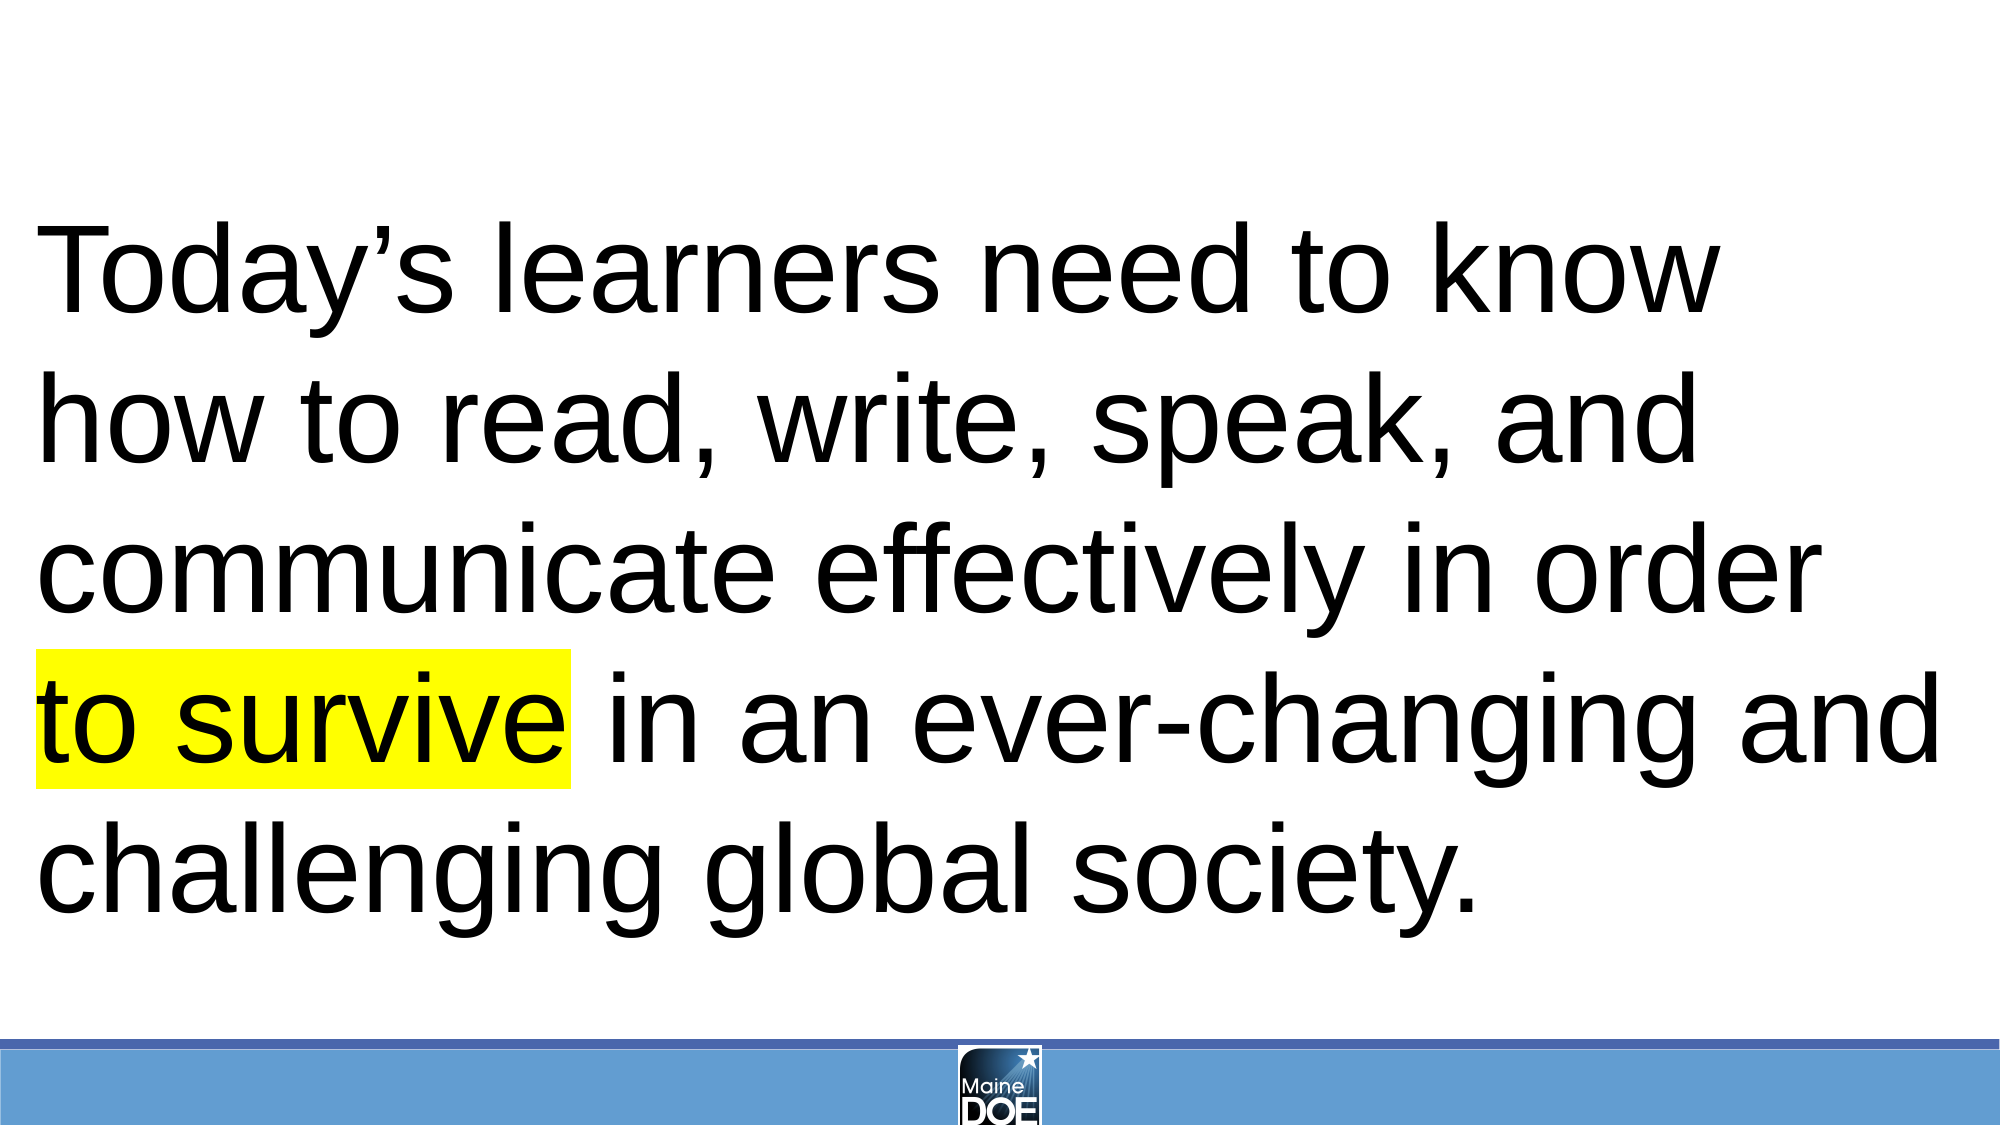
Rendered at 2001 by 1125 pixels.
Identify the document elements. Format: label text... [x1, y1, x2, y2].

text_box Today’s learners need to know how to read, write, speak, and communicate effectively in order to survive in an ever-changing and challenging global society. [20, 180, 1980, 945]
picture [958, 1045, 1042, 1125]
